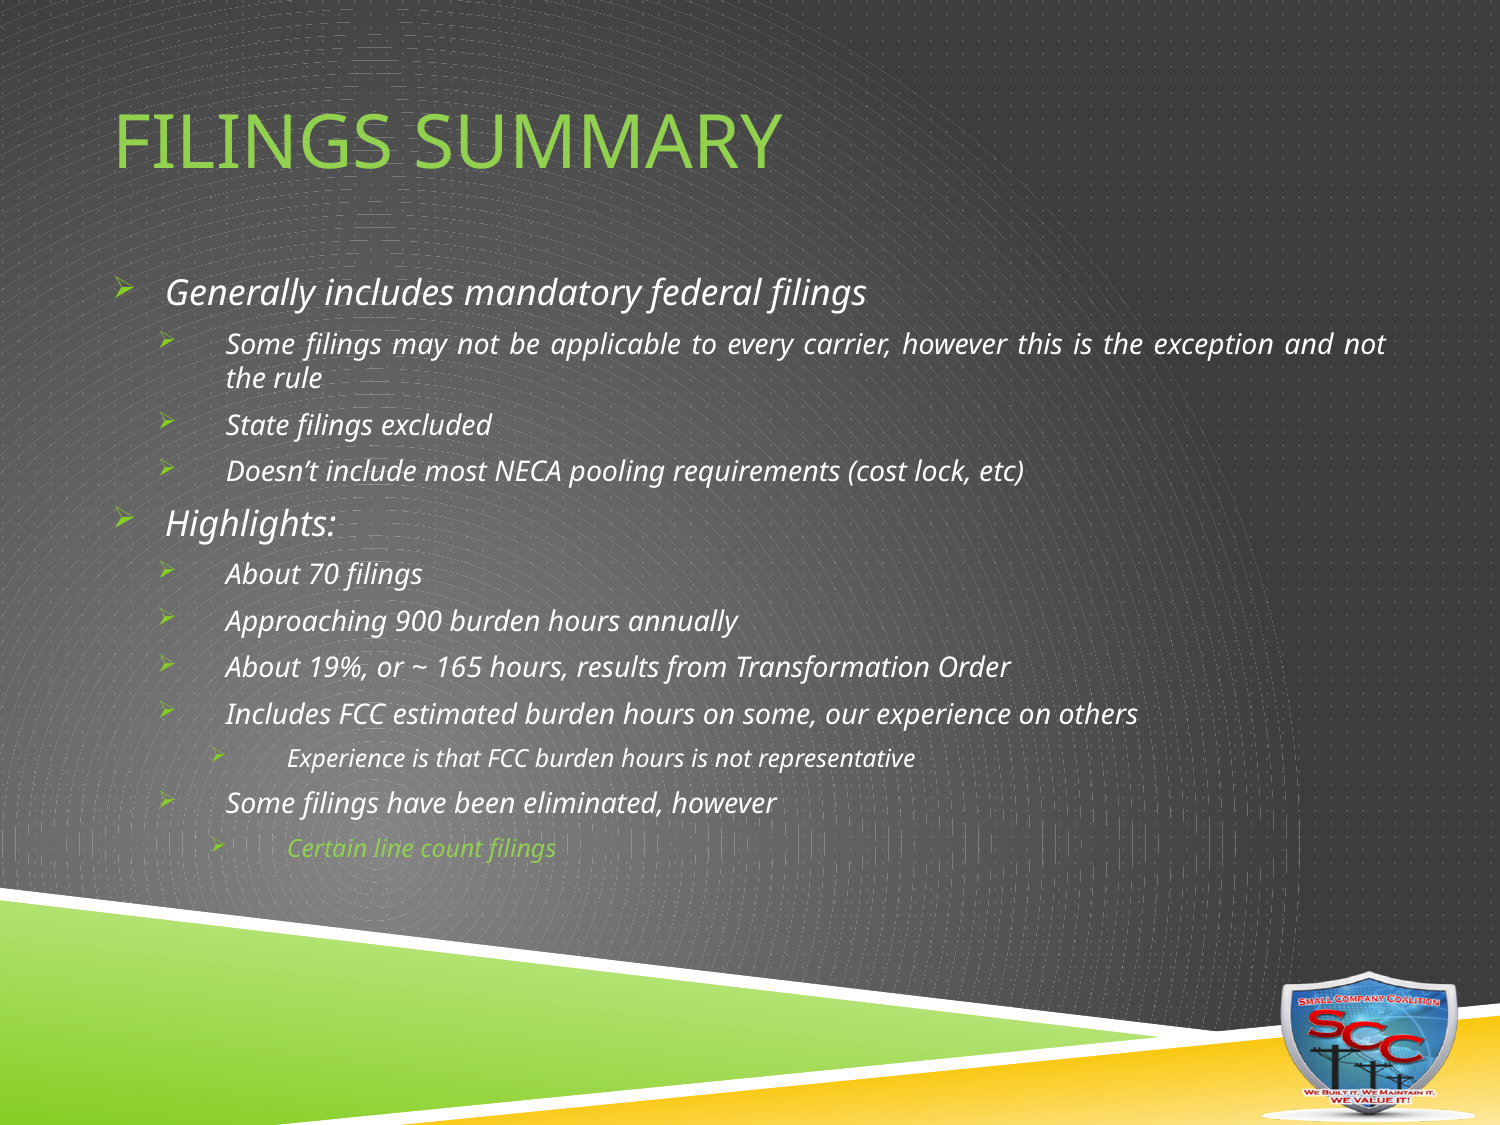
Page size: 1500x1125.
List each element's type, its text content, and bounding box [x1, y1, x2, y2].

title Filings summary [112, 45, 1388, 233]
picture [1262, 971, 1476, 1122]
list Generally includes mandatory federal filings Some filings may not be applicable to every carrier, however this is the exception and not the rule State filings excluded Doesn’t include most NECA pooling requirements (cost lock, etc) Highlights: About 70 filings Approaching 900 burden hours annually About 19%, or ~ 165 hours, results from Transformation Order Includes FCC estimated burden hours on some, our experience on others Experience is that FCC burden hours is not representative Some filings have been eliminated, however Certain line count filings [112, 262, 1388, 875]
